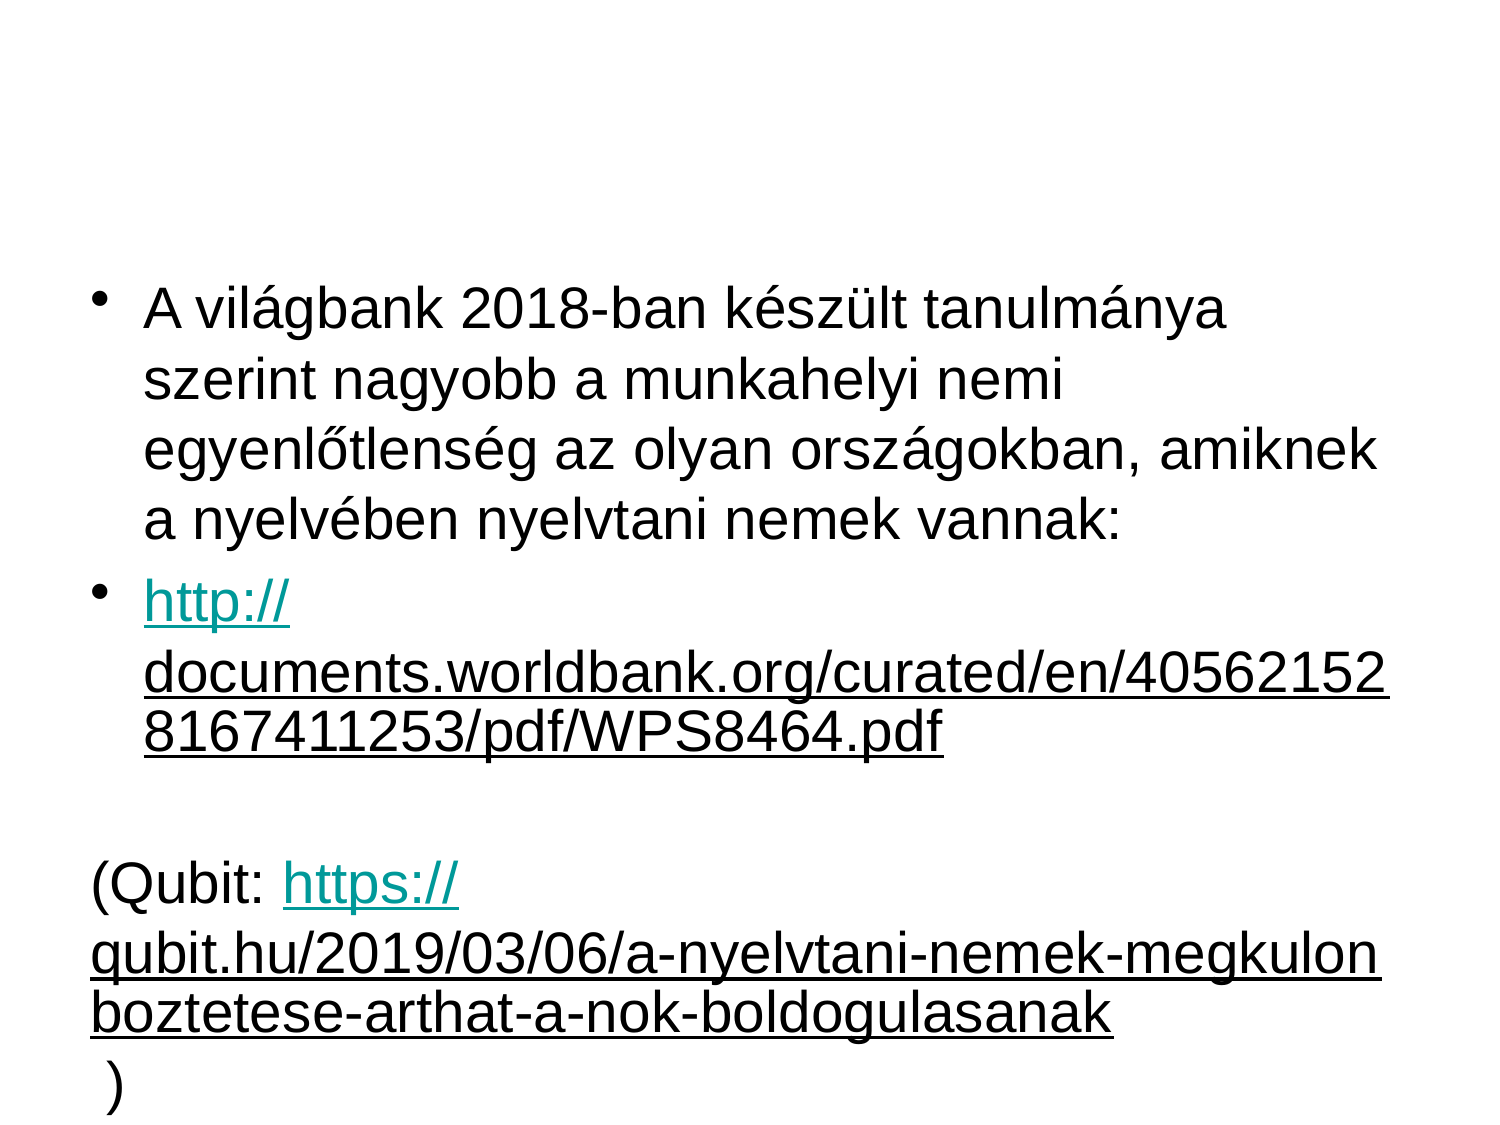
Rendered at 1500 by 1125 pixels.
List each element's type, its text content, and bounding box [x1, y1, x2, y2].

list A világbank 2018-ban készült tanulmánya szerint nagyobb a munkahelyi nemi egyenlőtlenség az olyan országokban, amiknek a nyelvében nyelvtani nemek vannak: http://documents.worldbank.org/curated/en/405621528167411253/pdf/WPS8464.pdf (Qubit: https://qubit.hu/2019/03/06/a-nyelvtani-nemek-megkulonboztetese-arthat-a-nok-boldogulasanak ) [75, 262, 1425, 1005]
